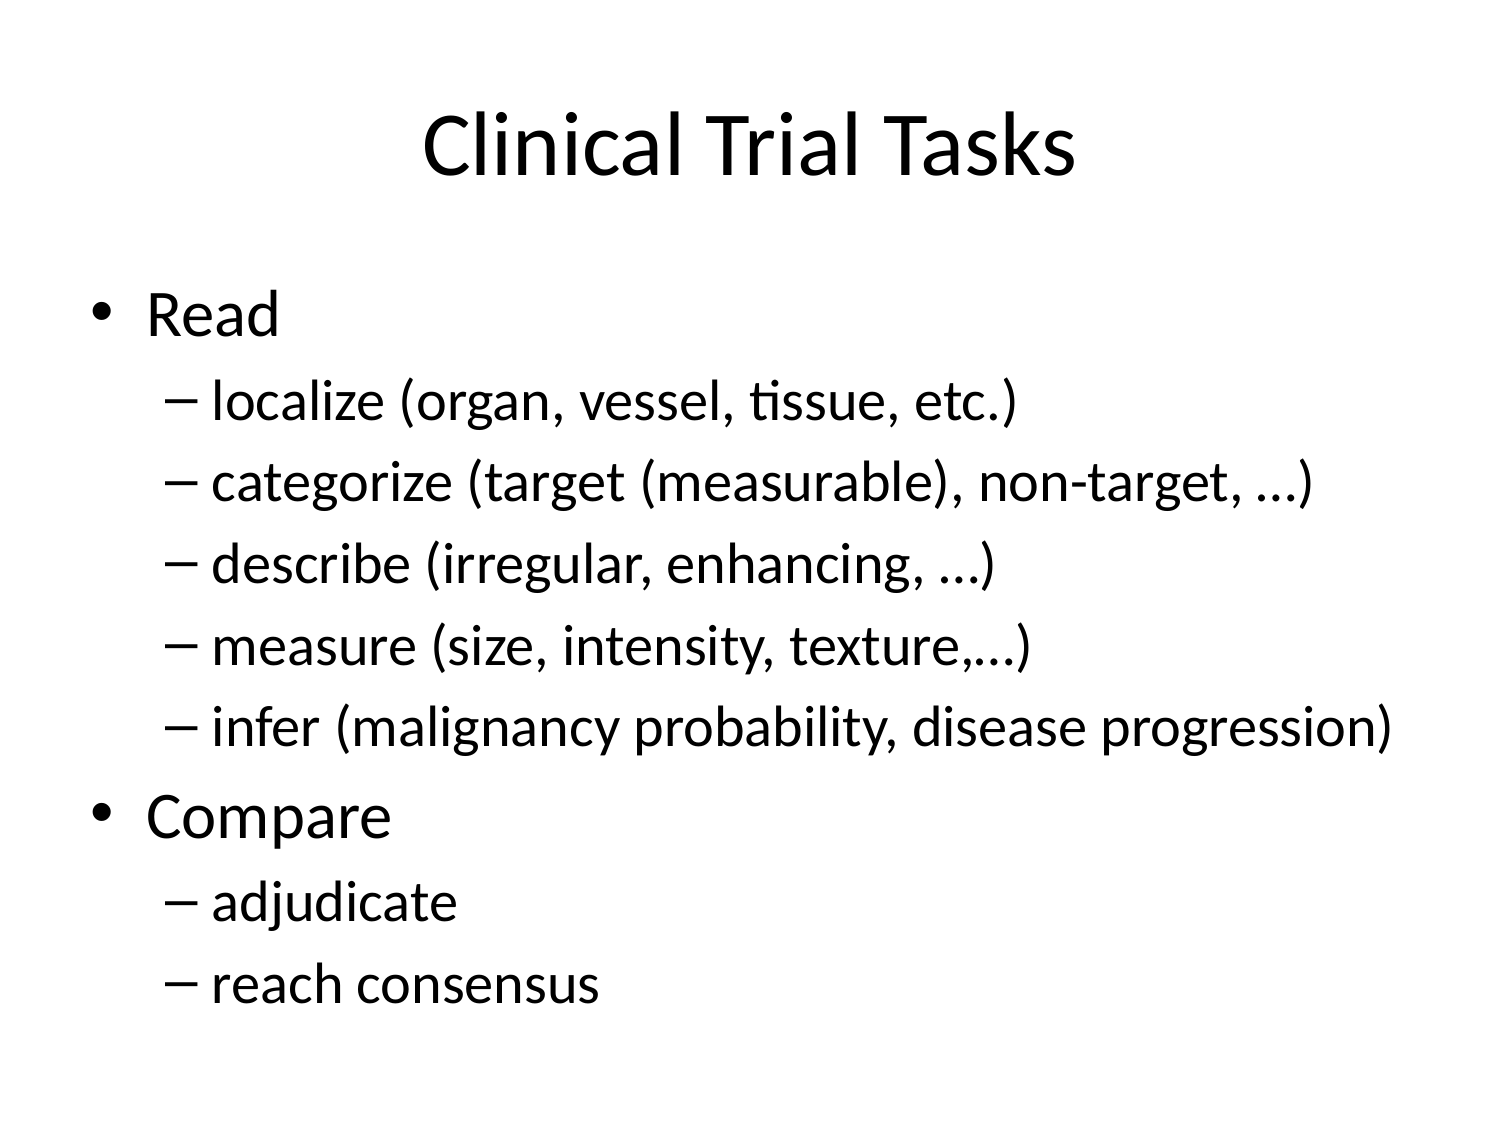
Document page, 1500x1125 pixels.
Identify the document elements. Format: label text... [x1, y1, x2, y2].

title Clinical Trial Tasks [75, 45, 1425, 233]
list Read localize (organ, vessel, tissue, etc.) categorize (target (measurable), non-target, …) describe (irregular, enhancing, …) measure (size, intensity, texture,…) infer (malignancy probability, disease progression) Compare adjudicate reach consensus [75, 262, 1425, 1005]
